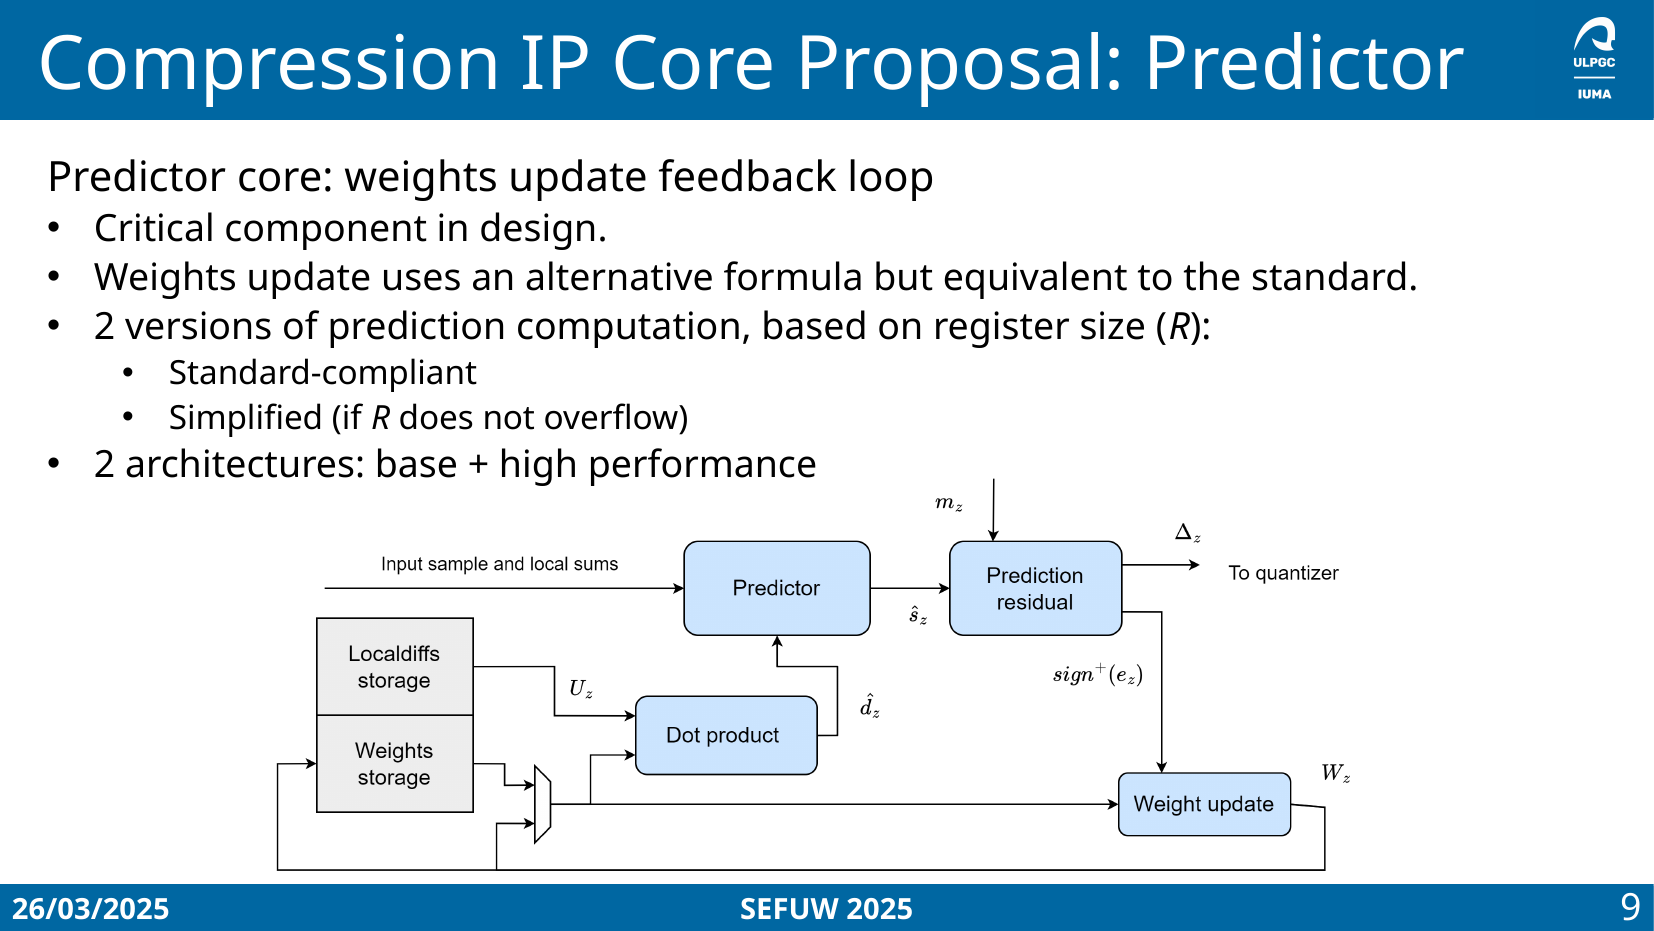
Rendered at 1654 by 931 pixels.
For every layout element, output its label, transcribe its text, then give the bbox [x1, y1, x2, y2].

text_box Predictor core: weights update feedback loop Critical component in design. Weights update uses an alternative formula but equivalent to the standard. 2 versions of prediction computation, based on register size (R): Standard-compliant Simplified (if R does not overflow) 2 architectures: base + high performance [32, 142, 1622, 493]
footer SEFUW 2025 [413, 885, 1241, 931]
picture [268, 469, 1385, 881]
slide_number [0, 885, 386, 931]
picture [1535, 0, 1654, 118]
title Compression IP Core Proposal: Predictor [37, 2, 1489, 116]
